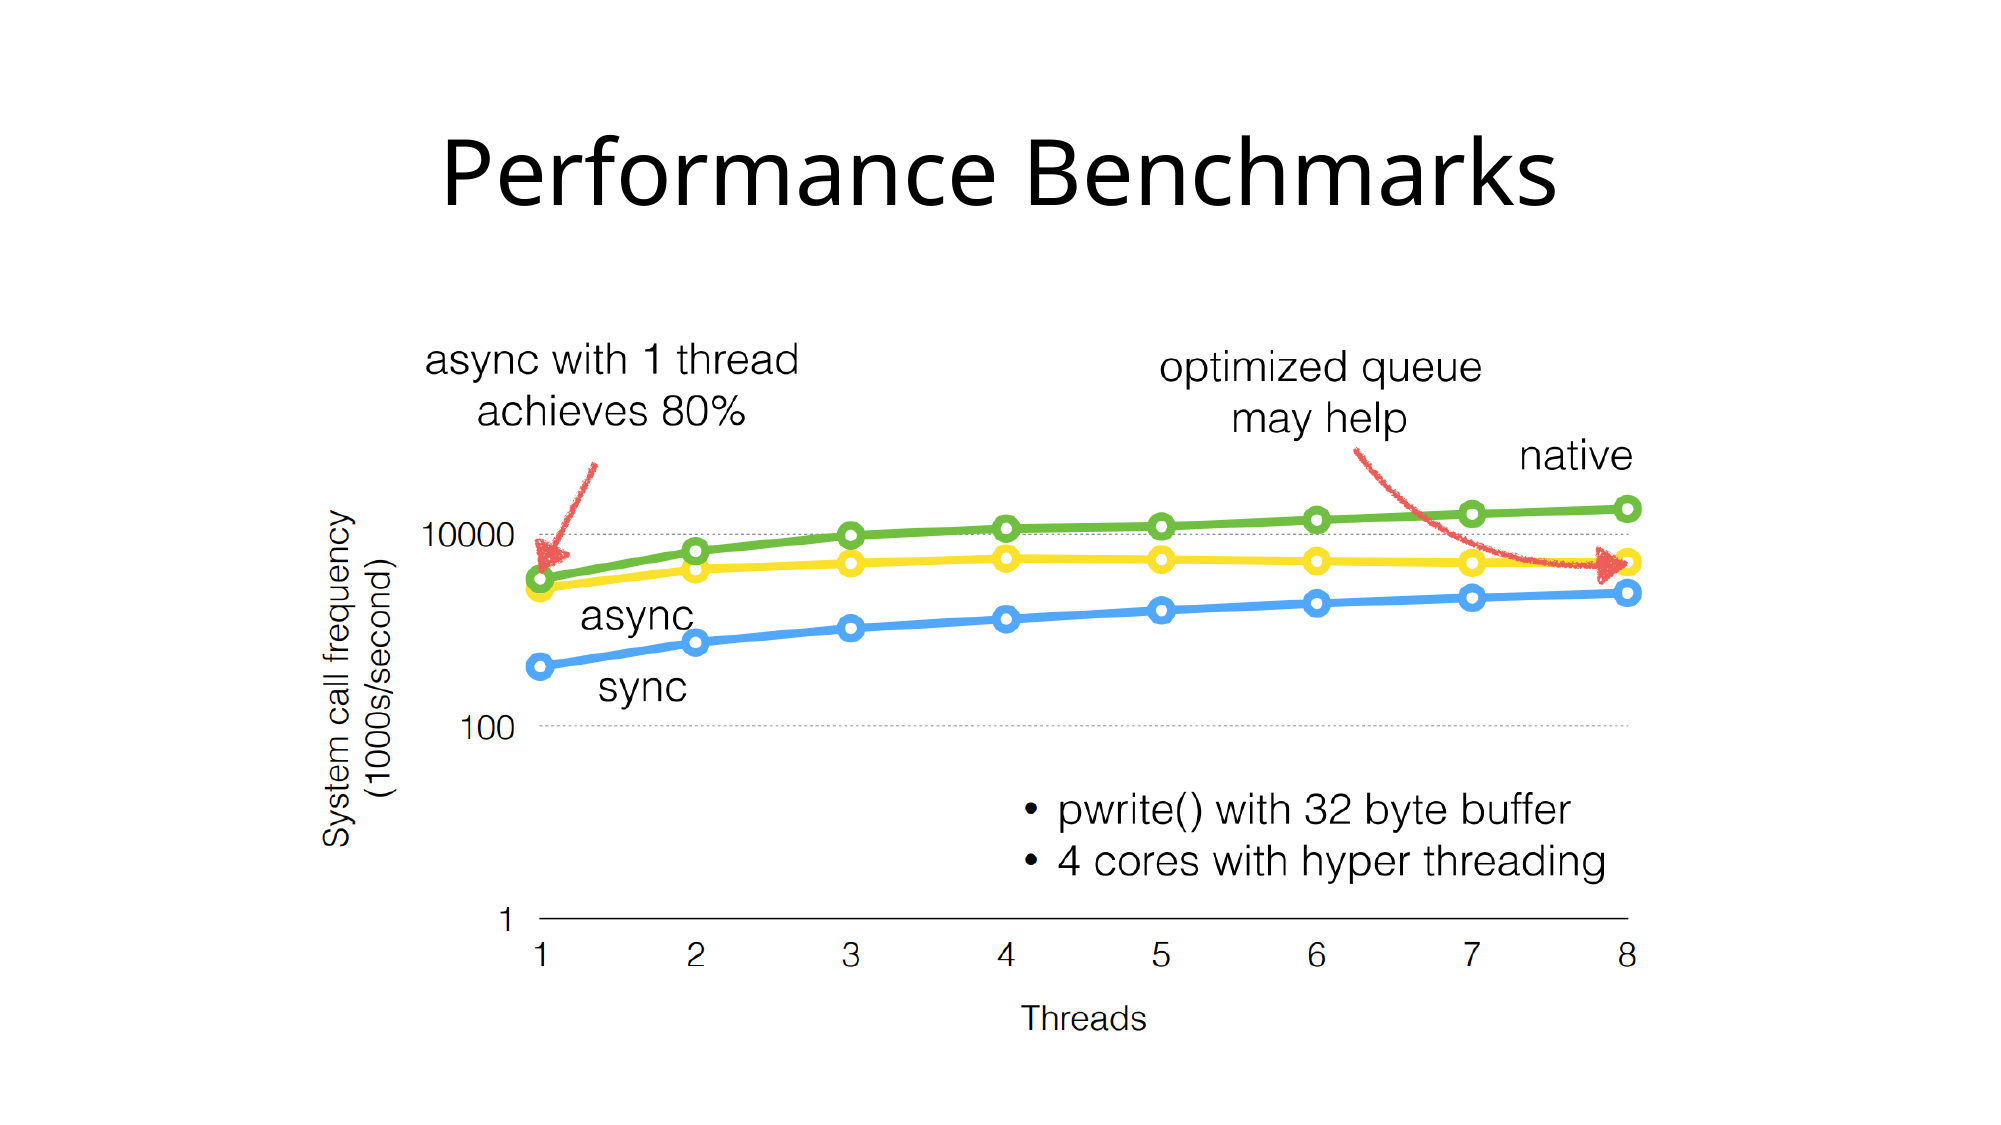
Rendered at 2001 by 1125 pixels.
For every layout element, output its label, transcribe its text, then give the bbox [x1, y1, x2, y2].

picture [281, 306, 1717, 1038]
text_box Performance Benchmarks [137, 59, 1863, 278]
